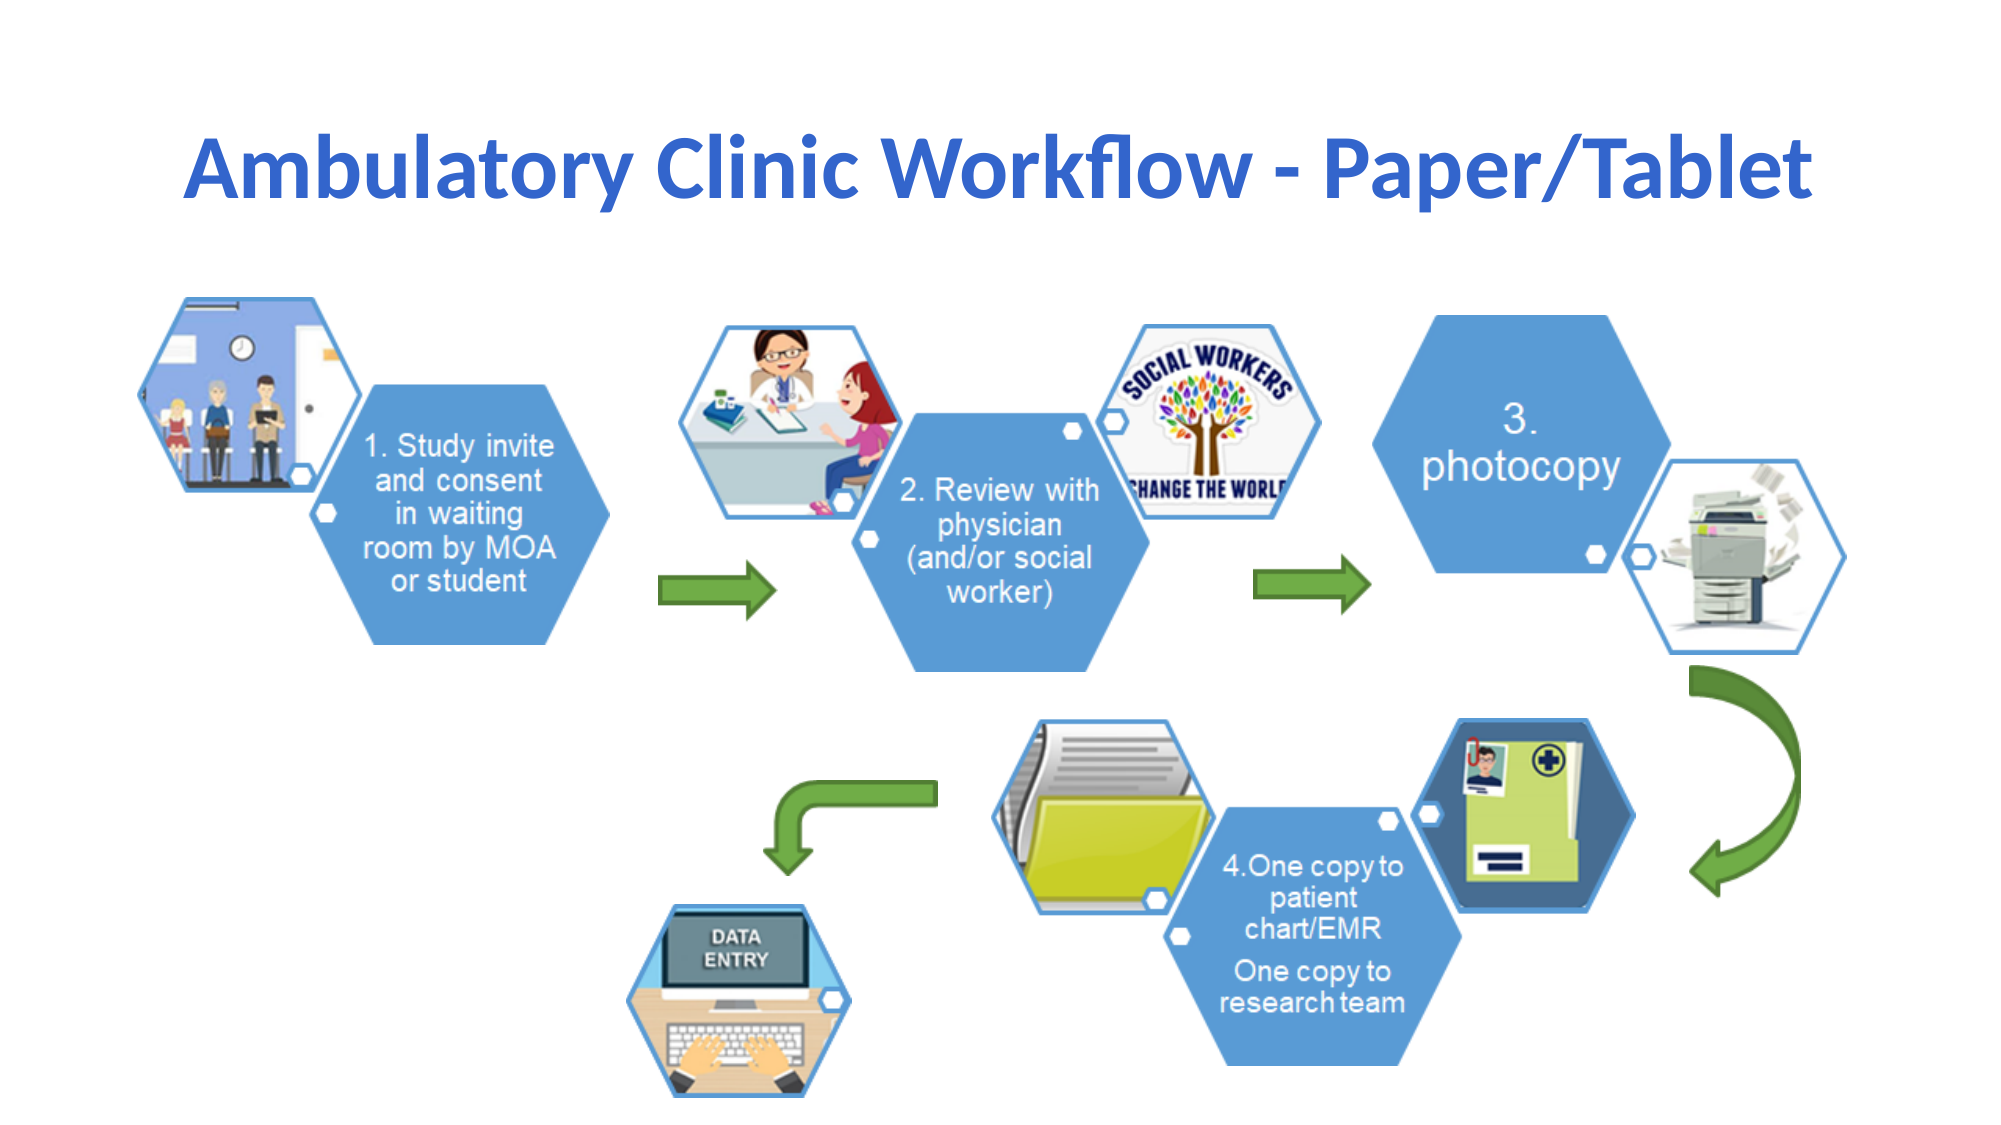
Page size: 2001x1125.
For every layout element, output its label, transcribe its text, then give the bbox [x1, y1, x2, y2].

picture [626, 903, 852, 1099]
picture [658, 315, 1847, 672]
picture [1689, 665, 1801, 899]
picture [763, 780, 938, 877]
picture [137, 297, 610, 646]
title Ambulatory Clinic Workflow - Paper/Tablet [137, 59, 1863, 278]
picture [991, 718, 1636, 1067]
